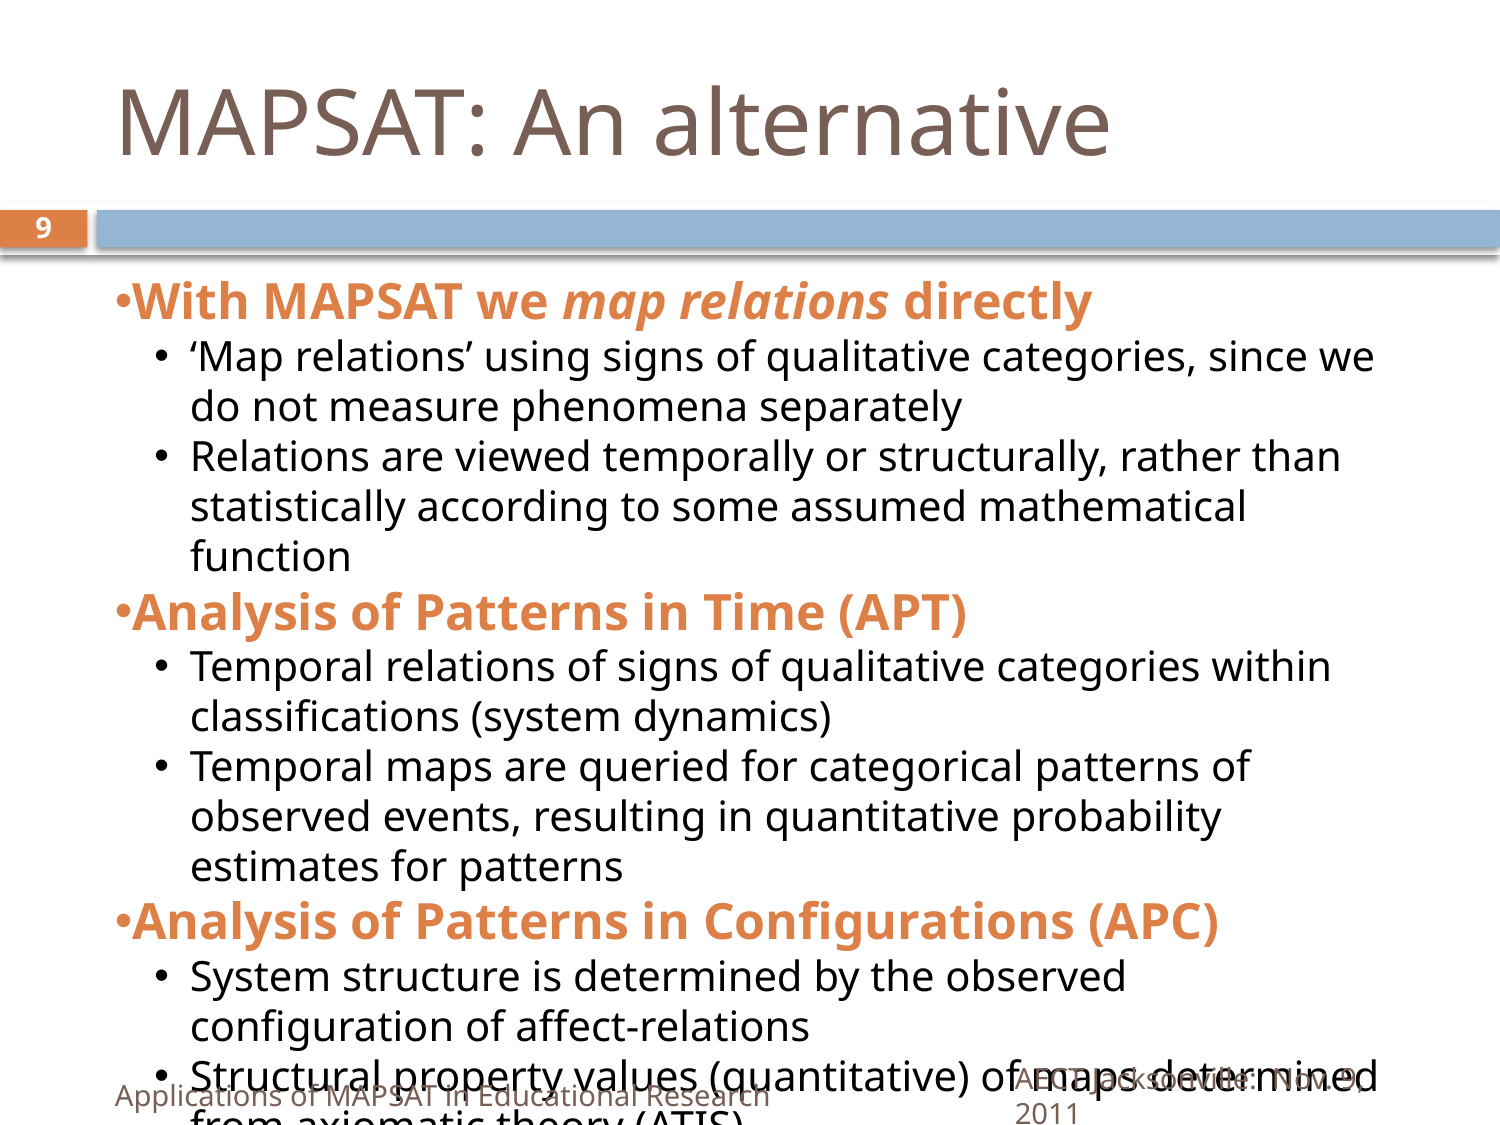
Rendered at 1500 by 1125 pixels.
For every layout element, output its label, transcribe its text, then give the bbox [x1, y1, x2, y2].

slide_number 9 [0, 208, 88, 249]
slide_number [999, 1065, 1438, 1125]
text_box With MAPSAT we map relations directly ‘Map relations’ using signs of qualitative categories, since we do not measure phenomena separately Relations are viewed temporally or structurally, rather than statistically according to some assumed mathematical function Analysis of Patterns in Time (APT) Temporal relations of signs of qualitative categories within classifications (system dynamics) Temporal maps are queried for categorical patterns of observed events, resulting in quantitative probability estimates for patterns Analysis of Patterns in Configurations (APC) System structure is determined by the observed configuration of affect-relations Structural property values (quantitative) of maps determined from axiomatic theory (ATIS) [99, 262, 1400, 1125]
title MAPSAT: An alternative [99, 37, 1438, 200]
footer Applications of MAPSAT in Educational Research [99, 1065, 990, 1125]
